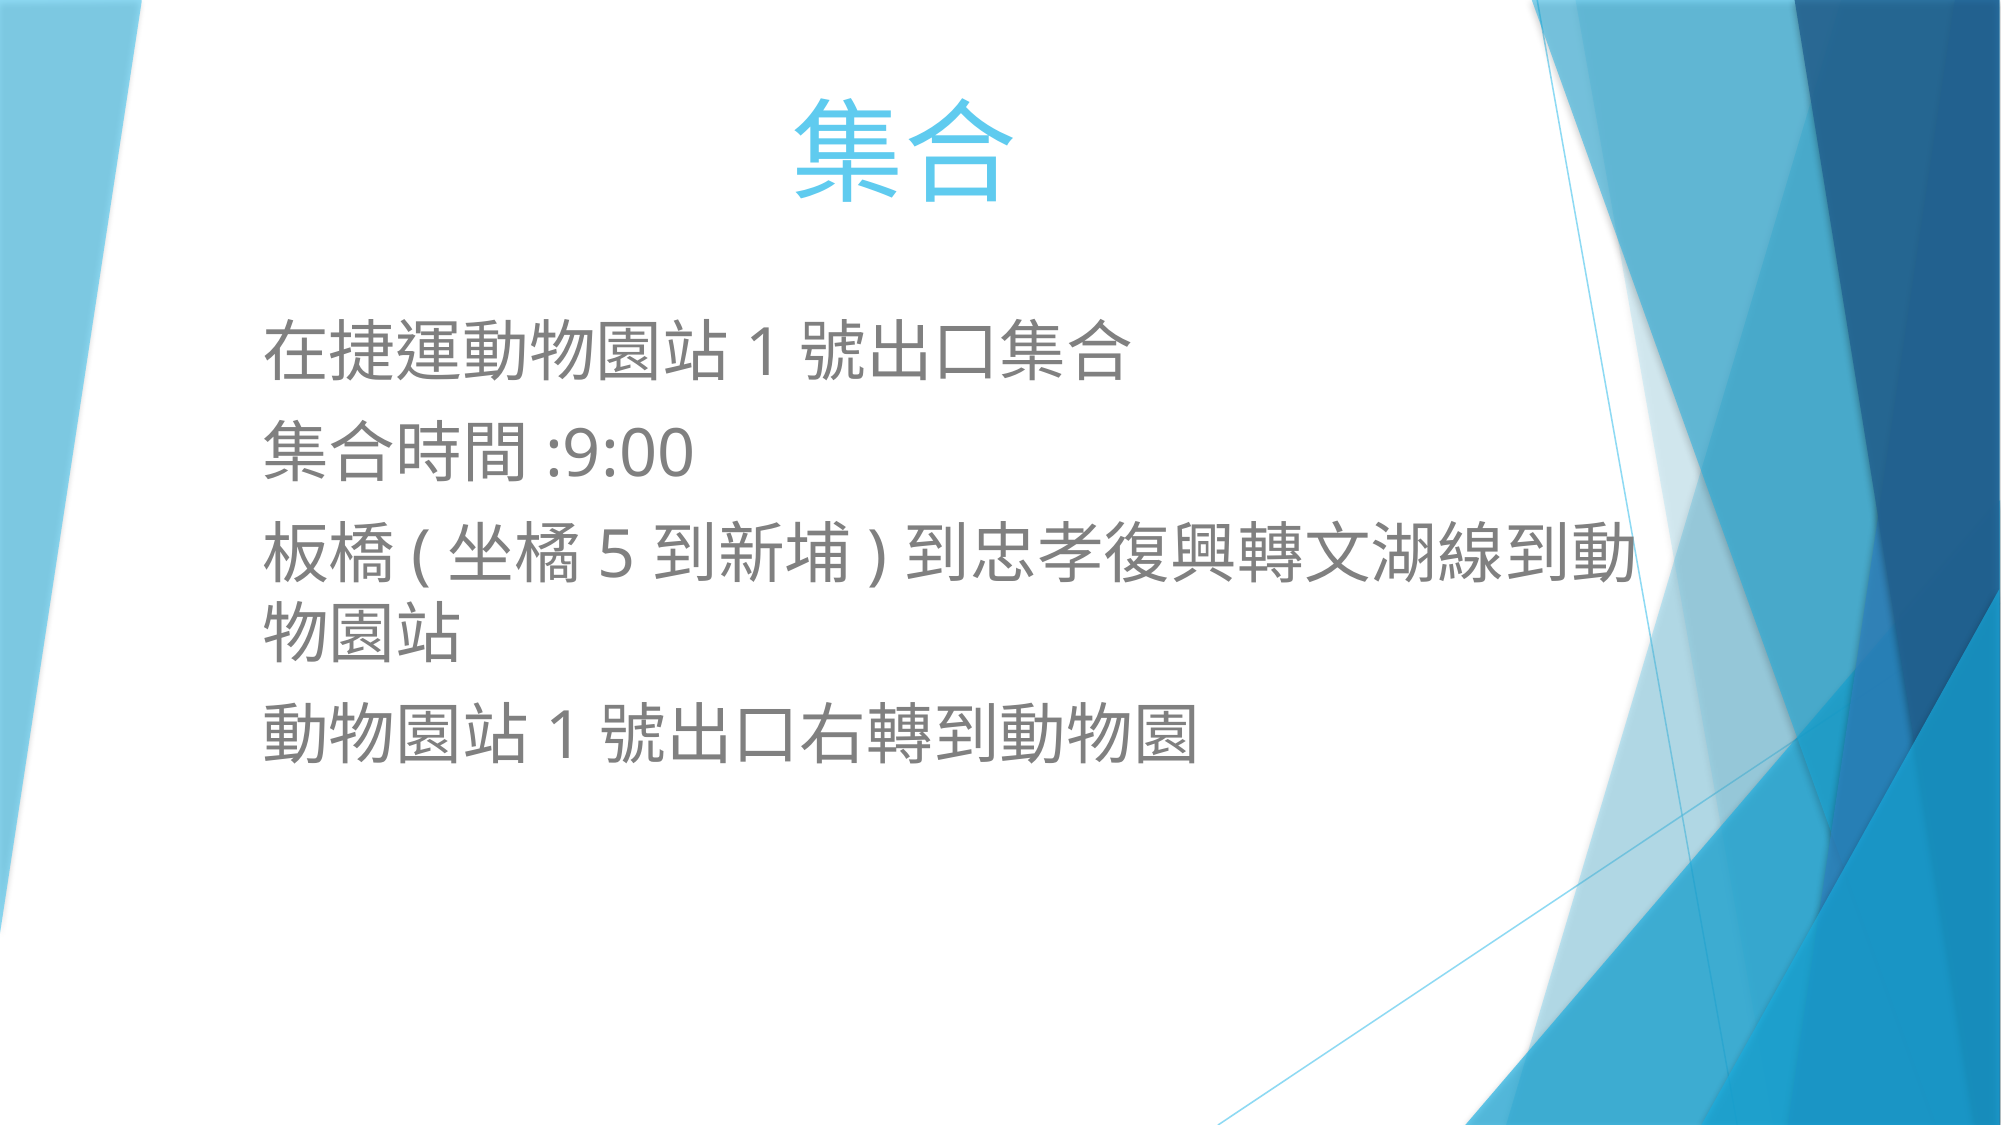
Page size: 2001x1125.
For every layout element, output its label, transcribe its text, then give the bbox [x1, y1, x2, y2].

title 集合 [267, 79, 1542, 224]
subtitle 在捷運動物園站1號出口集合 集合時間:9:00 板橋(坐橘5到新埔)到忠孝復興轉文湖線到動物園站 動物園站1號出口右轉到動物園 [247, 301, 1714, 1060]
